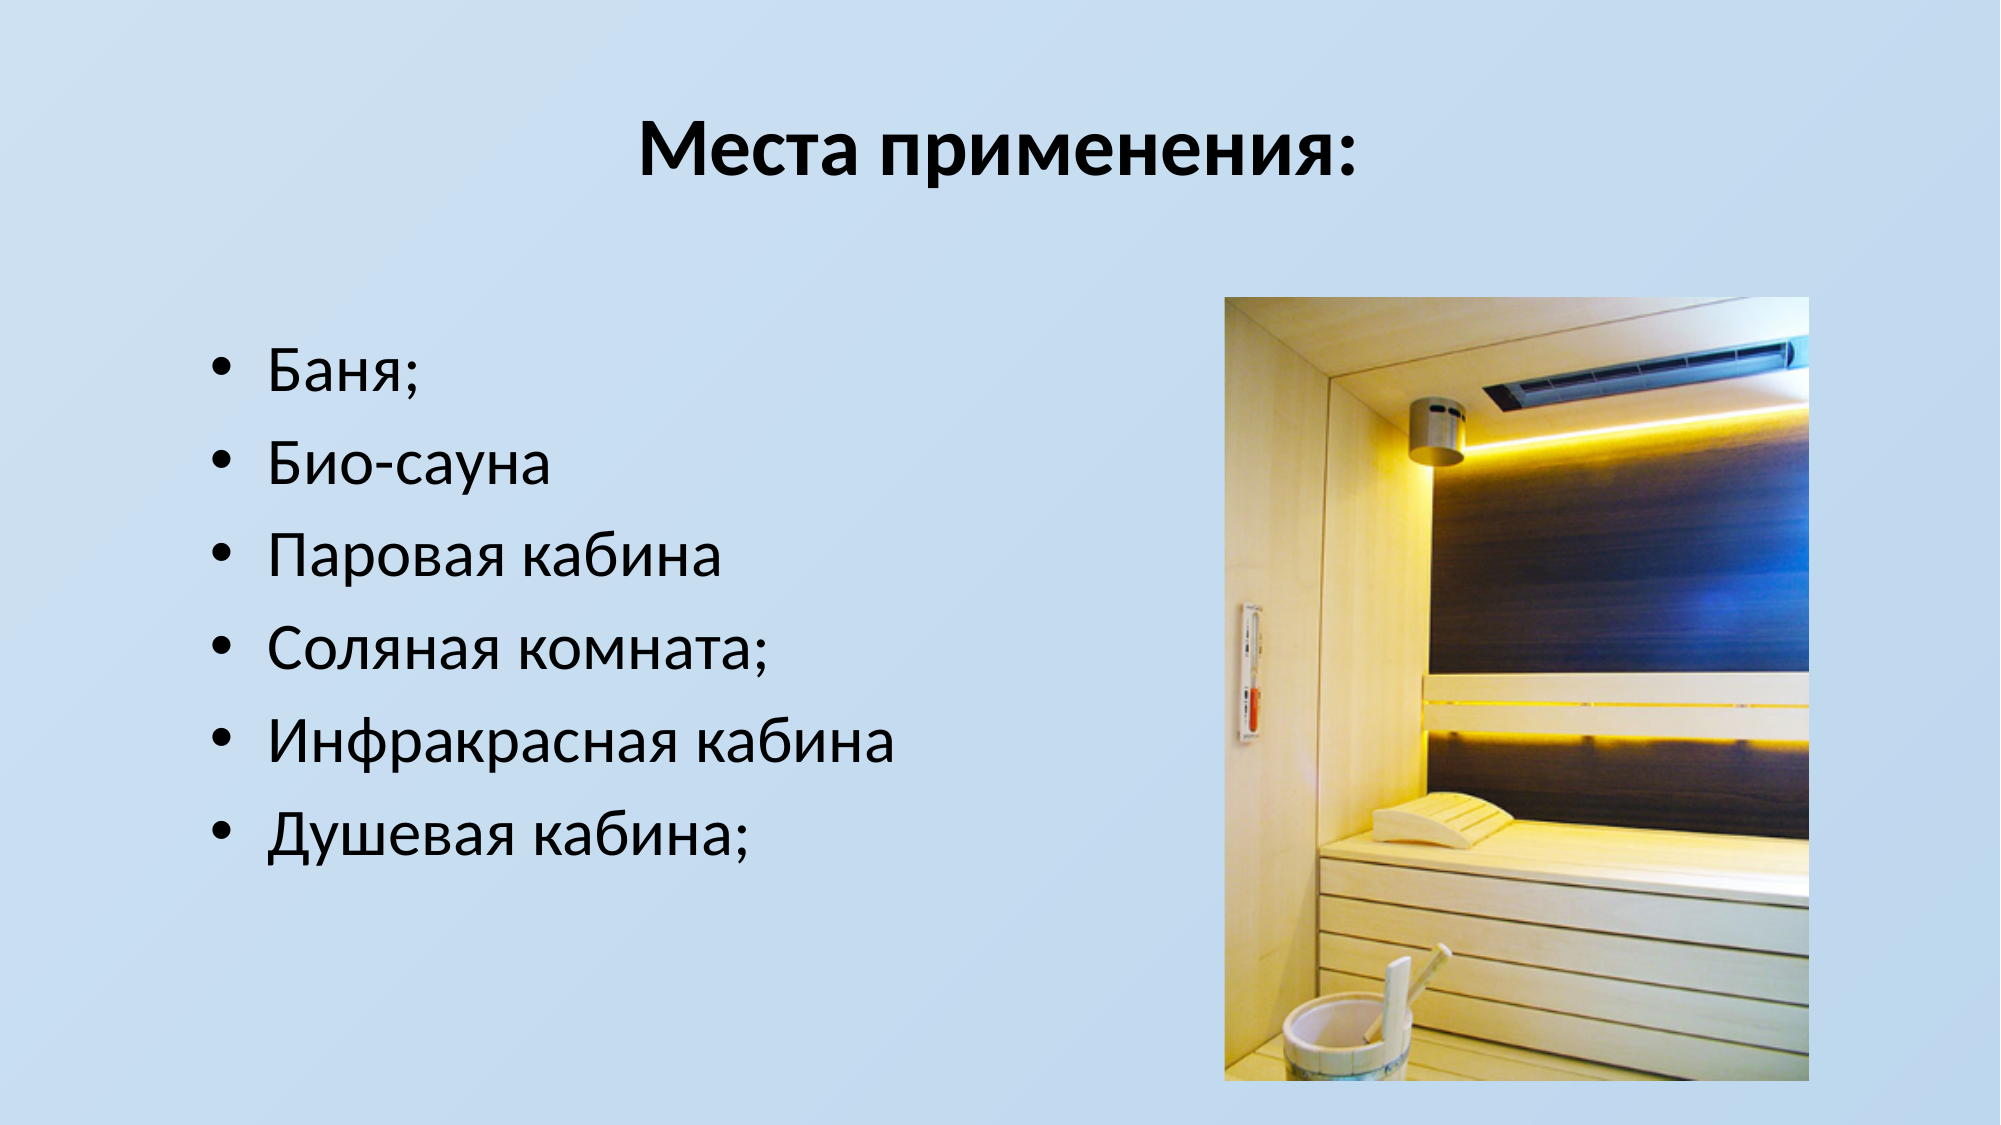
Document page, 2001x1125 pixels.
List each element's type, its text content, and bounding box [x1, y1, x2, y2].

picture [1224, 297, 1809, 1081]
text_box Места применения: Баня; Био-сауна Паровая кабина Соляная комната; Инфракрасная кабина Душевая кабина; [150, 95, 1848, 896]
